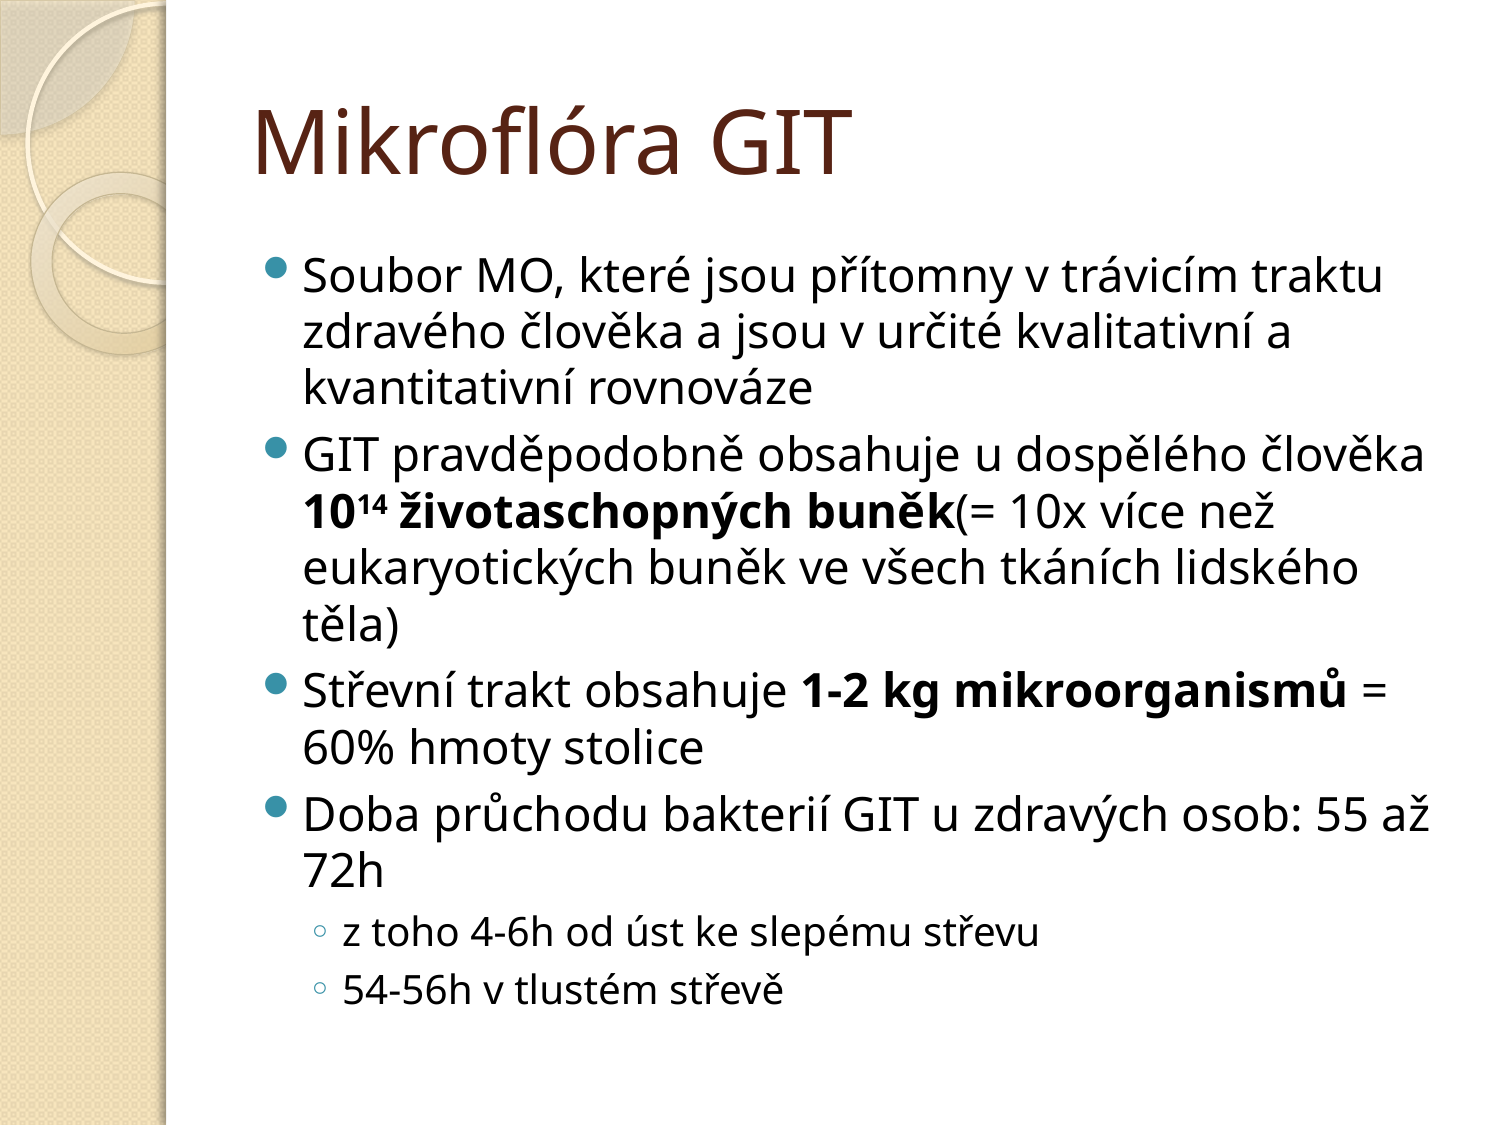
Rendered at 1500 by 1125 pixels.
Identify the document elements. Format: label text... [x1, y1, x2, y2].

list Soubor MO, které jsou přítomny v trávicím traktu zdravého člověka a jsou v určité kvalitativní a kvantitativní rovnováze GIT pravděpodobně obsahuje u dospělého člověka 1014 životaschopných buněk(= 10x více než eukaryotických buněk ve všech tkáních lidského těla) Střevní trakt obsahuje 1-2 kg mikroorganismů = 60% hmoty stolice Doba průchodu bakterií GIT u zdravých osob: 55 až 72h z toho 4-6h od úst ke slepému střevu 54-56h v tlustém střevě [235, 237, 1466, 1025]
title Mikroflóra GIT [235, 45, 1466, 233]
